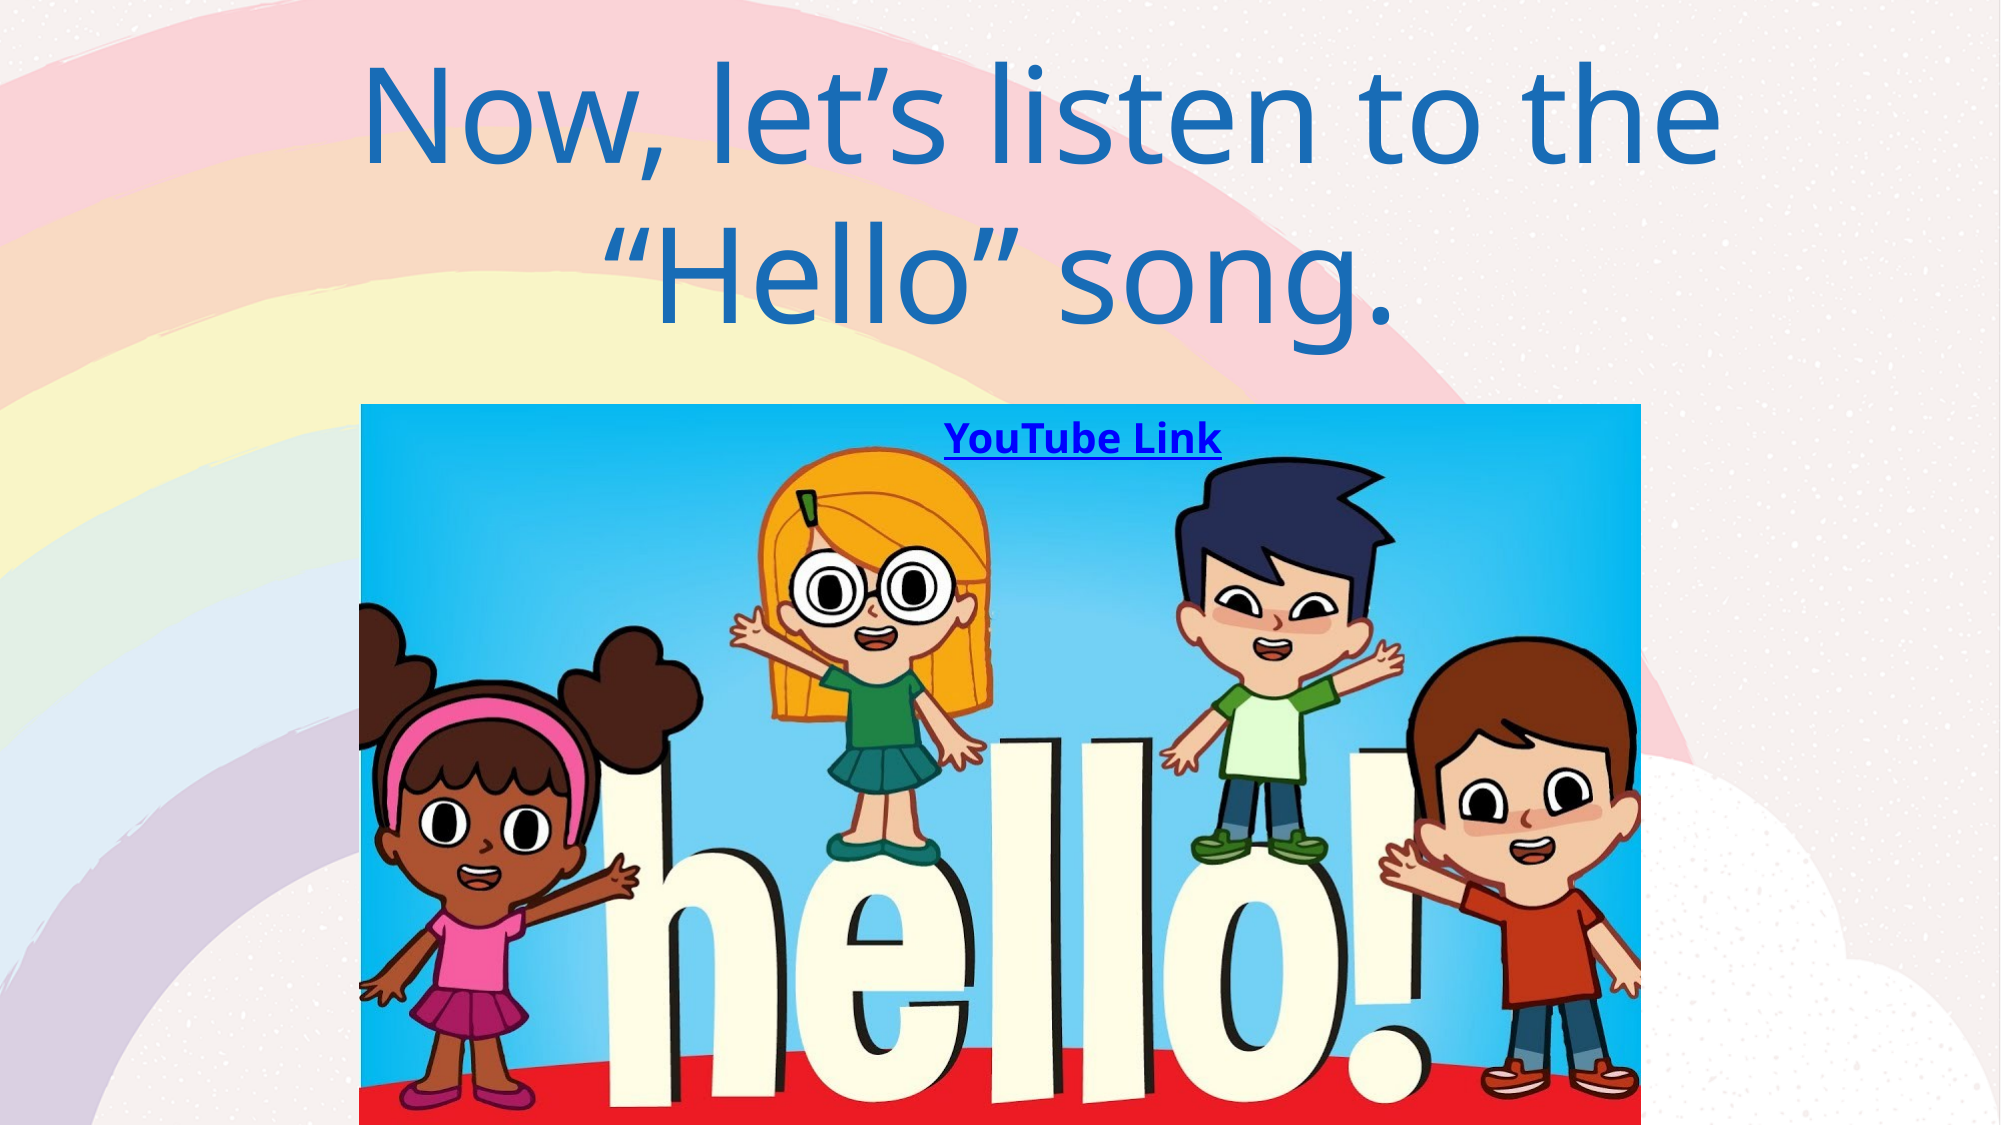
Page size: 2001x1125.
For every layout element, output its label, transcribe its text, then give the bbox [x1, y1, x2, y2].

picture [0, 0, 2001, 1125]
title Now, let’s listen to the “Hello” song. [173, 28, 1829, 351]
